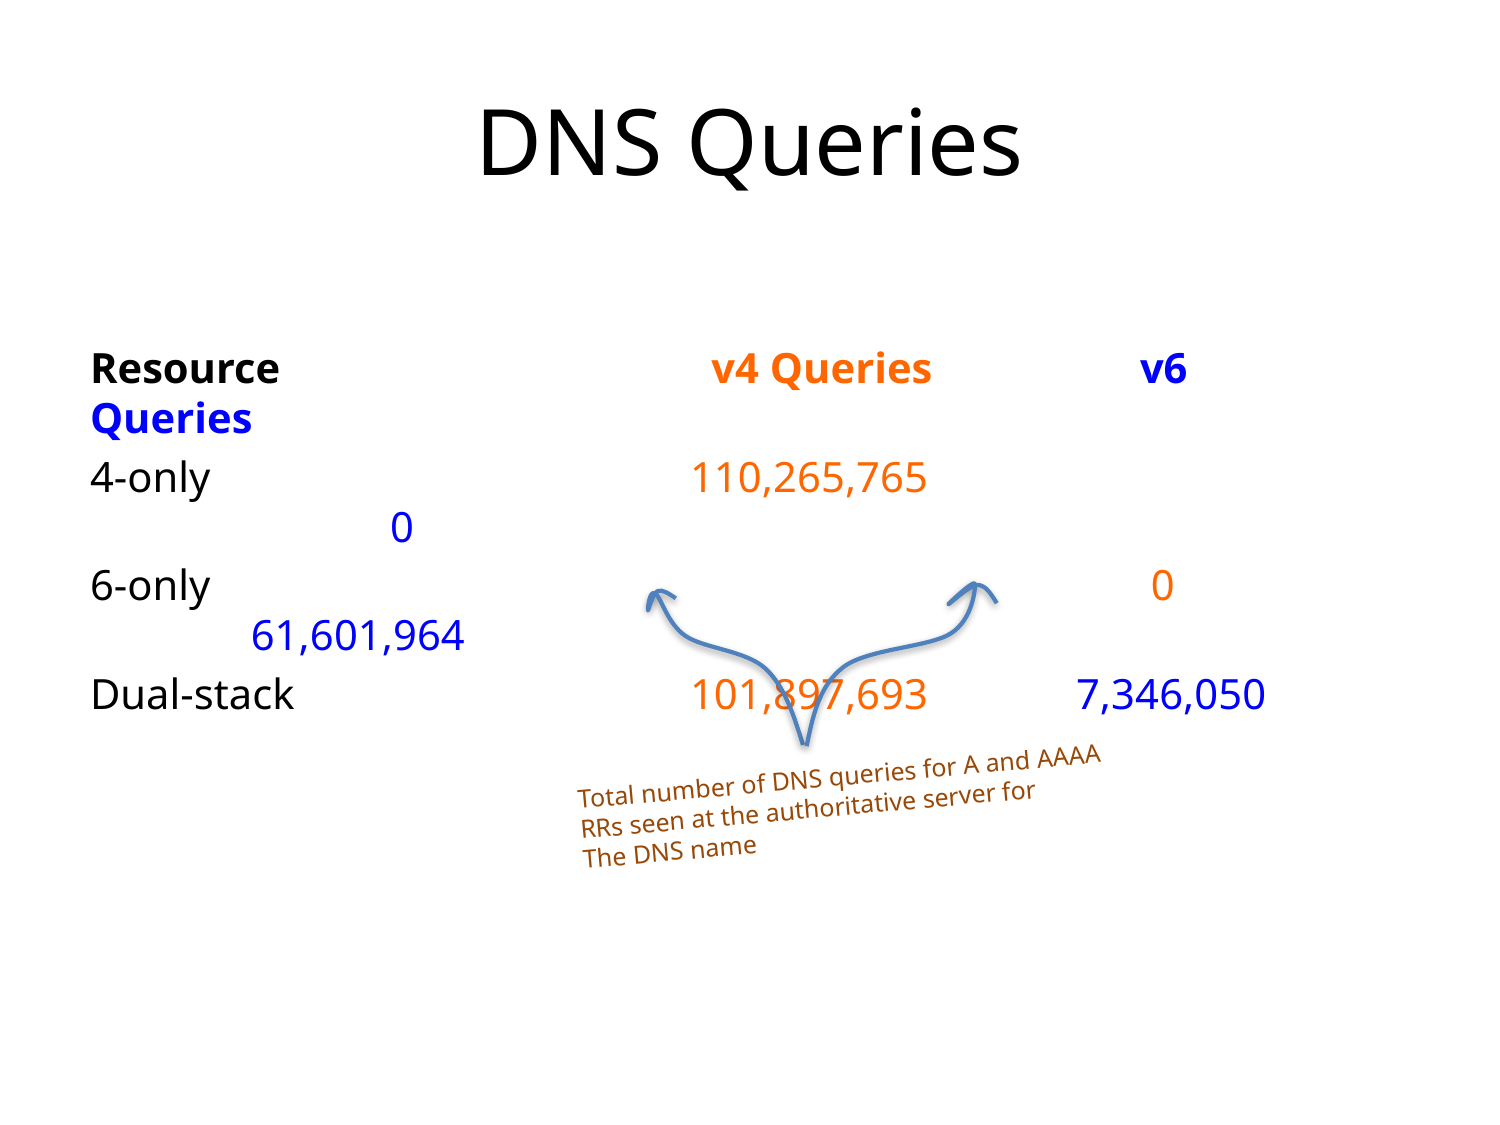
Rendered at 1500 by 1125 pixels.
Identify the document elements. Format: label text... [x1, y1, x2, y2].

text_box Total number of DNS queries for A and AAAA RRs seen at the authoritative server for The DNS name [561, 728, 1123, 883]
text_box [645, 588, 802, 743]
text_box [804, 581, 999, 747]
title DNS Queries [75, 45, 1425, 233]
list Resource v4 Queries v6 Queries 4-only 110,265,765 0 6-only 0 61,601,964 Dual-stack 101,897,693 7,346,050 [75, 334, 1425, 1005]
